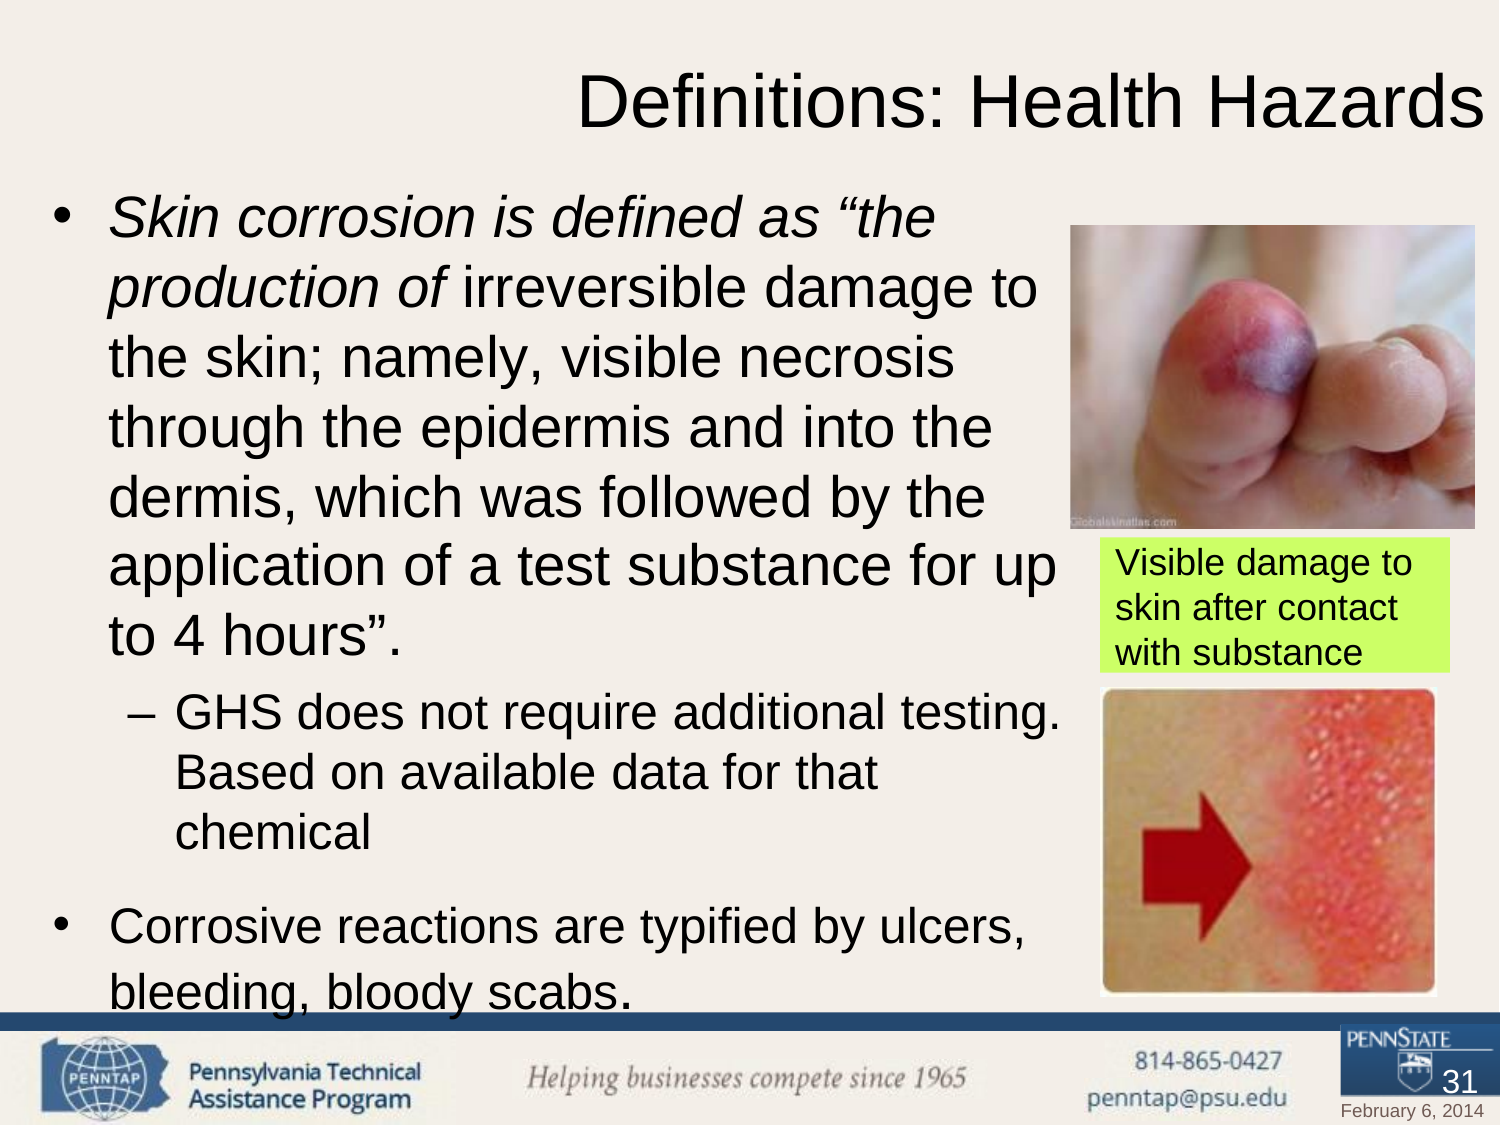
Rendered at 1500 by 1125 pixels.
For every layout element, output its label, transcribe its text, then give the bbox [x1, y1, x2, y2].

text_box application of a test substance for up to 4 hours”. – GHS does not require additional testing. Based on available data for that chemical Corrosive reactions are typified by ulcers, bleeding, bloody scabs. [50, 527, 1064, 1022]
picture [511, 1059, 988, 1099]
picture [1340, 1024, 1500, 1097]
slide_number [1338, 1061, 1486, 1125]
text_box Skin corrosion is defined as “the production of irreversible damage to the skin; namely, visible necrosis through the epidermis and into the dermis, which was followed by the [50, 179, 1043, 527]
text_box Visible damage to skin after contact with substance [1100, 537, 1450, 673]
text_box [1100, 687, 1438, 997]
picture [1084, 1078, 1296, 1121]
picture [1104, 1040, 1293, 1077]
text_box [1070, 224, 1475, 529]
title Definitions: Health Hazards [13, 46, 1487, 242]
picture [0, 1031, 456, 1125]
